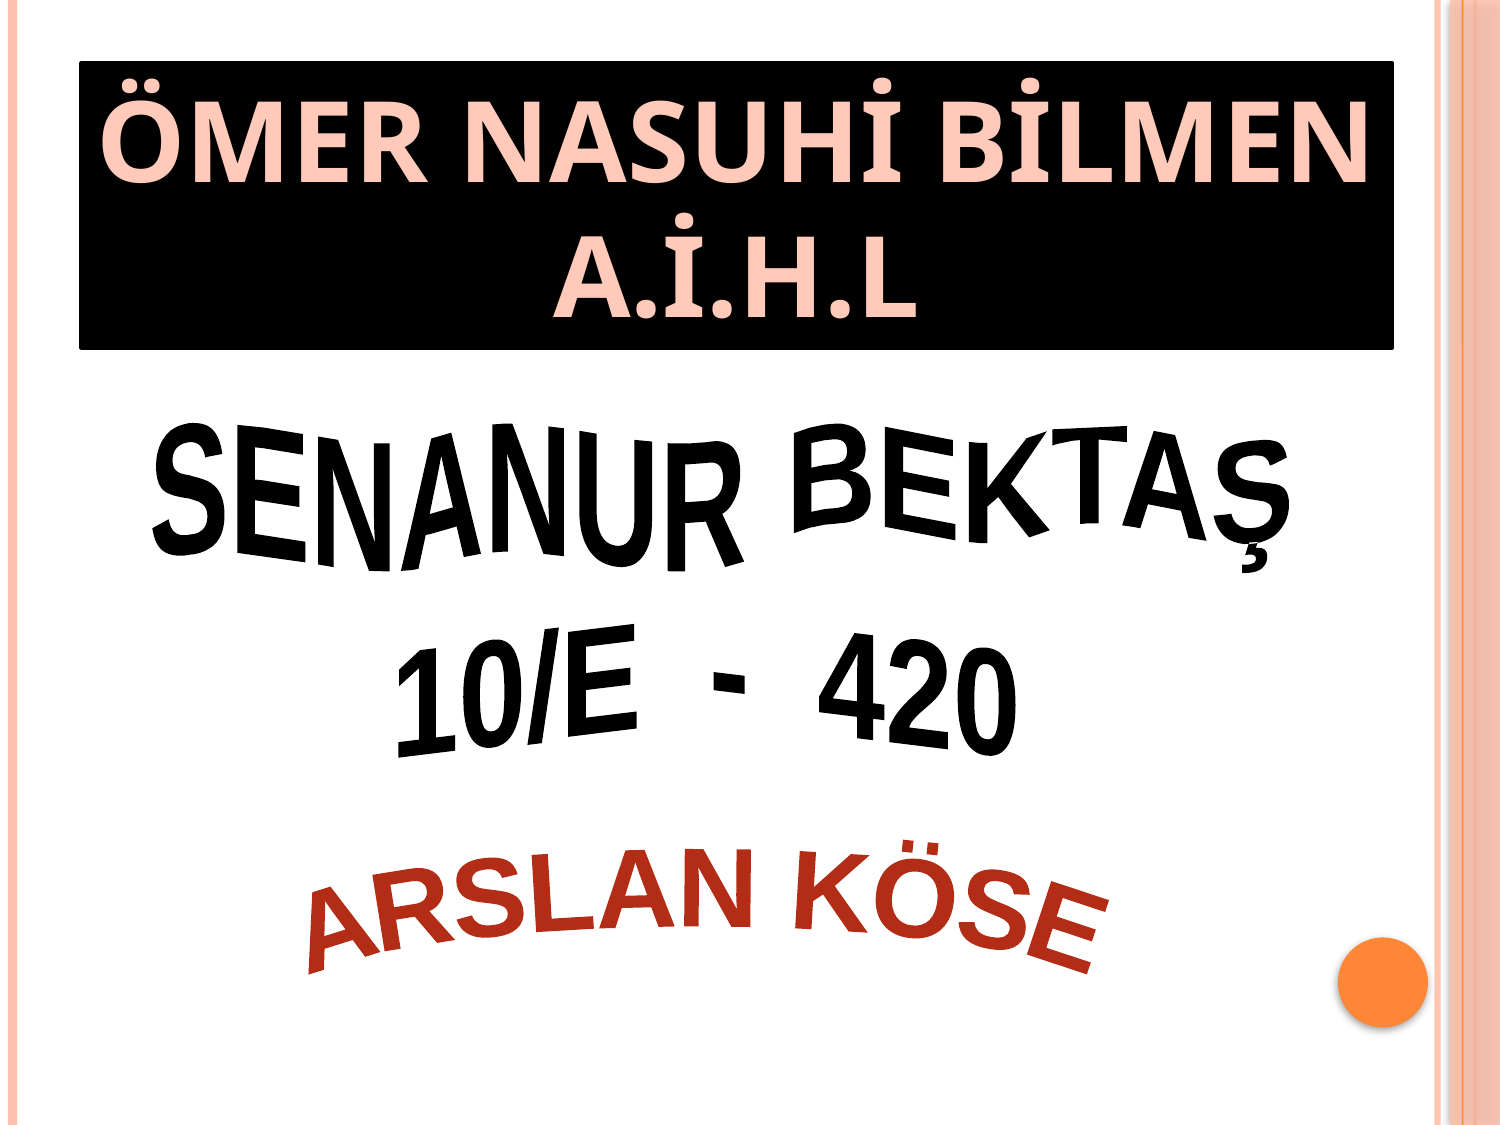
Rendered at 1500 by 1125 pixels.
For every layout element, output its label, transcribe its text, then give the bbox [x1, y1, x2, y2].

text_box ÖMER NASUHİ BİLMEN A.İ.H.L [79, 61, 1394, 350]
